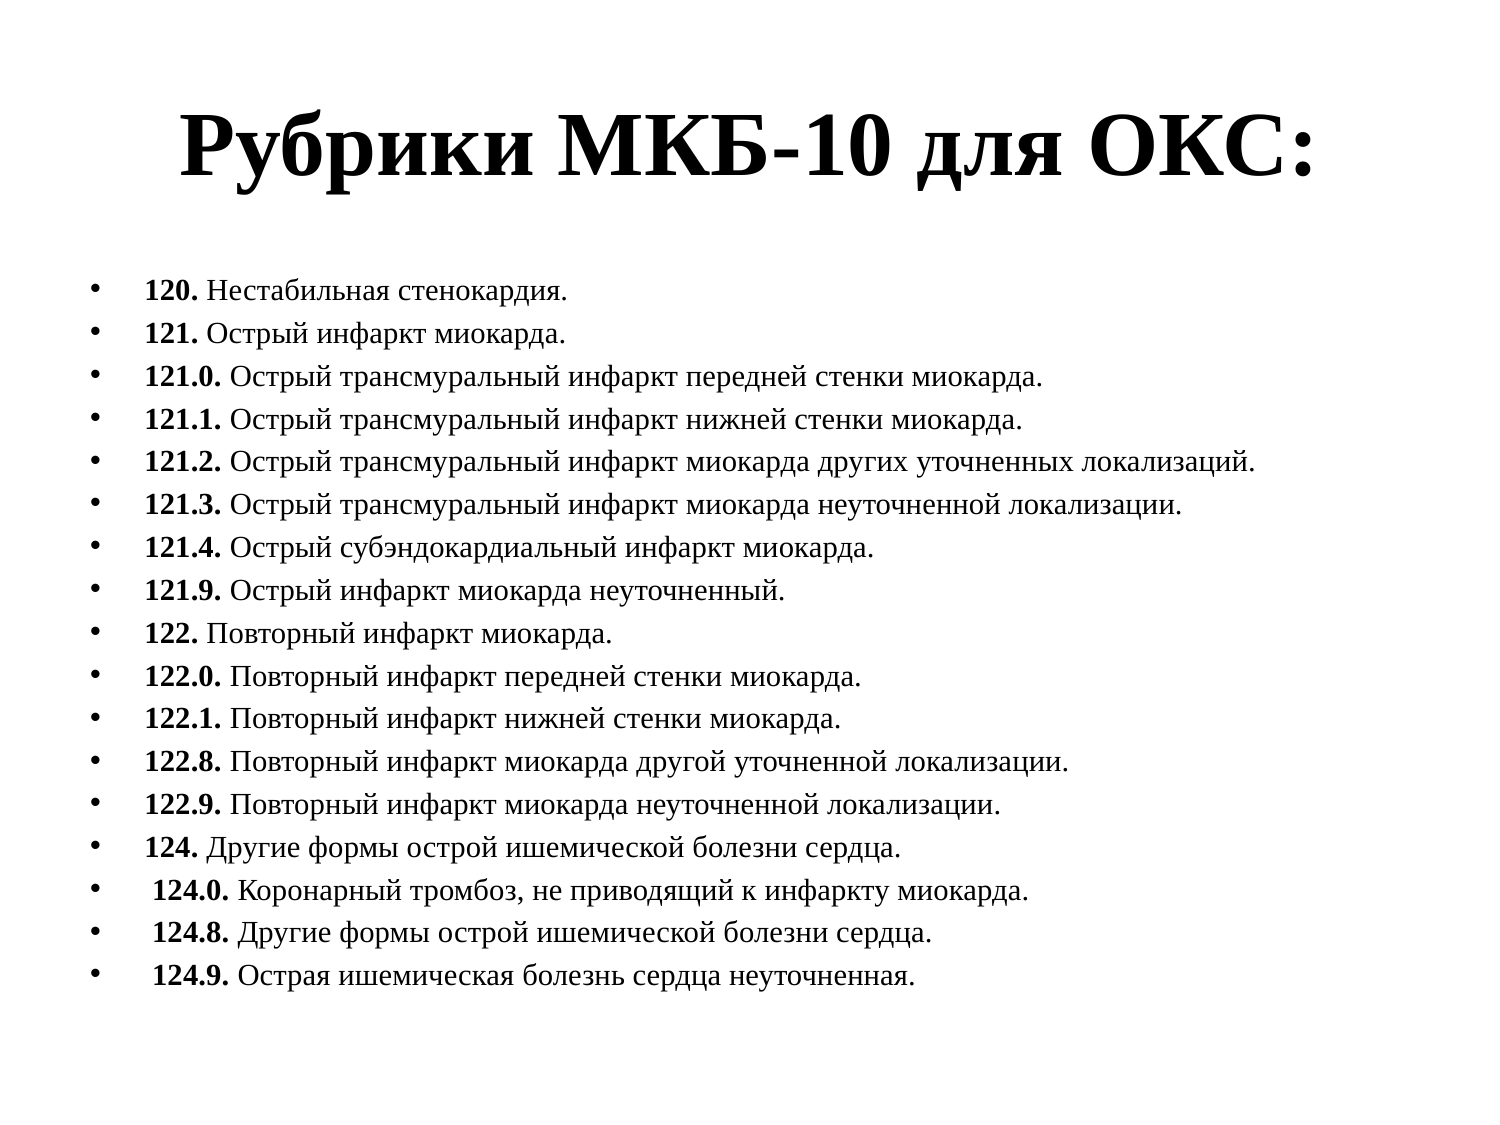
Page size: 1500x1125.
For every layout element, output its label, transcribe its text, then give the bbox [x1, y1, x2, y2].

title Рубрики МКБ-10 для ОКС: [75, 45, 1425, 233]
list 120. Нестабильная стенокардия. 121. Острый инфаркт миокарда. 121.0. Острый трансмуральный инфаркт передней стенки миокарда. 121.1. Острый трансмуральный инфаркт нижней стенки миокарда. 121.2. Острый трансмуральный инфаркт миокарда других уточненных локализаций. 121.3. Острый трансмуральный инфаркт миокарда неуточненной локализации. 121.4. Острый субэндокардиальный инфаркт миокарда. 121.9. Острый инфаркт миокарда неуточненный. 122. Повторный инфаркт миокарда. 122.0. Повторный инфаркт передней стенки миокарда. 122.1. Повторный инфаркт нижней стенки миокарда. 122.8. Повторный инфаркт миокарда другой уточненной локализации. 122.9. Повторный инфаркт миокарда неуточненной локализации. 124. Другие формы острой ишемической болезни сердца. 124.0. Коронарный тромбоз, не приводящий к инфаркту миокарда. 124.8. Другие формы острой ишемической болезни сердца. 124.9. Острая ишемическая болезнь сердца неуточненная. [75, 262, 1425, 1005]
